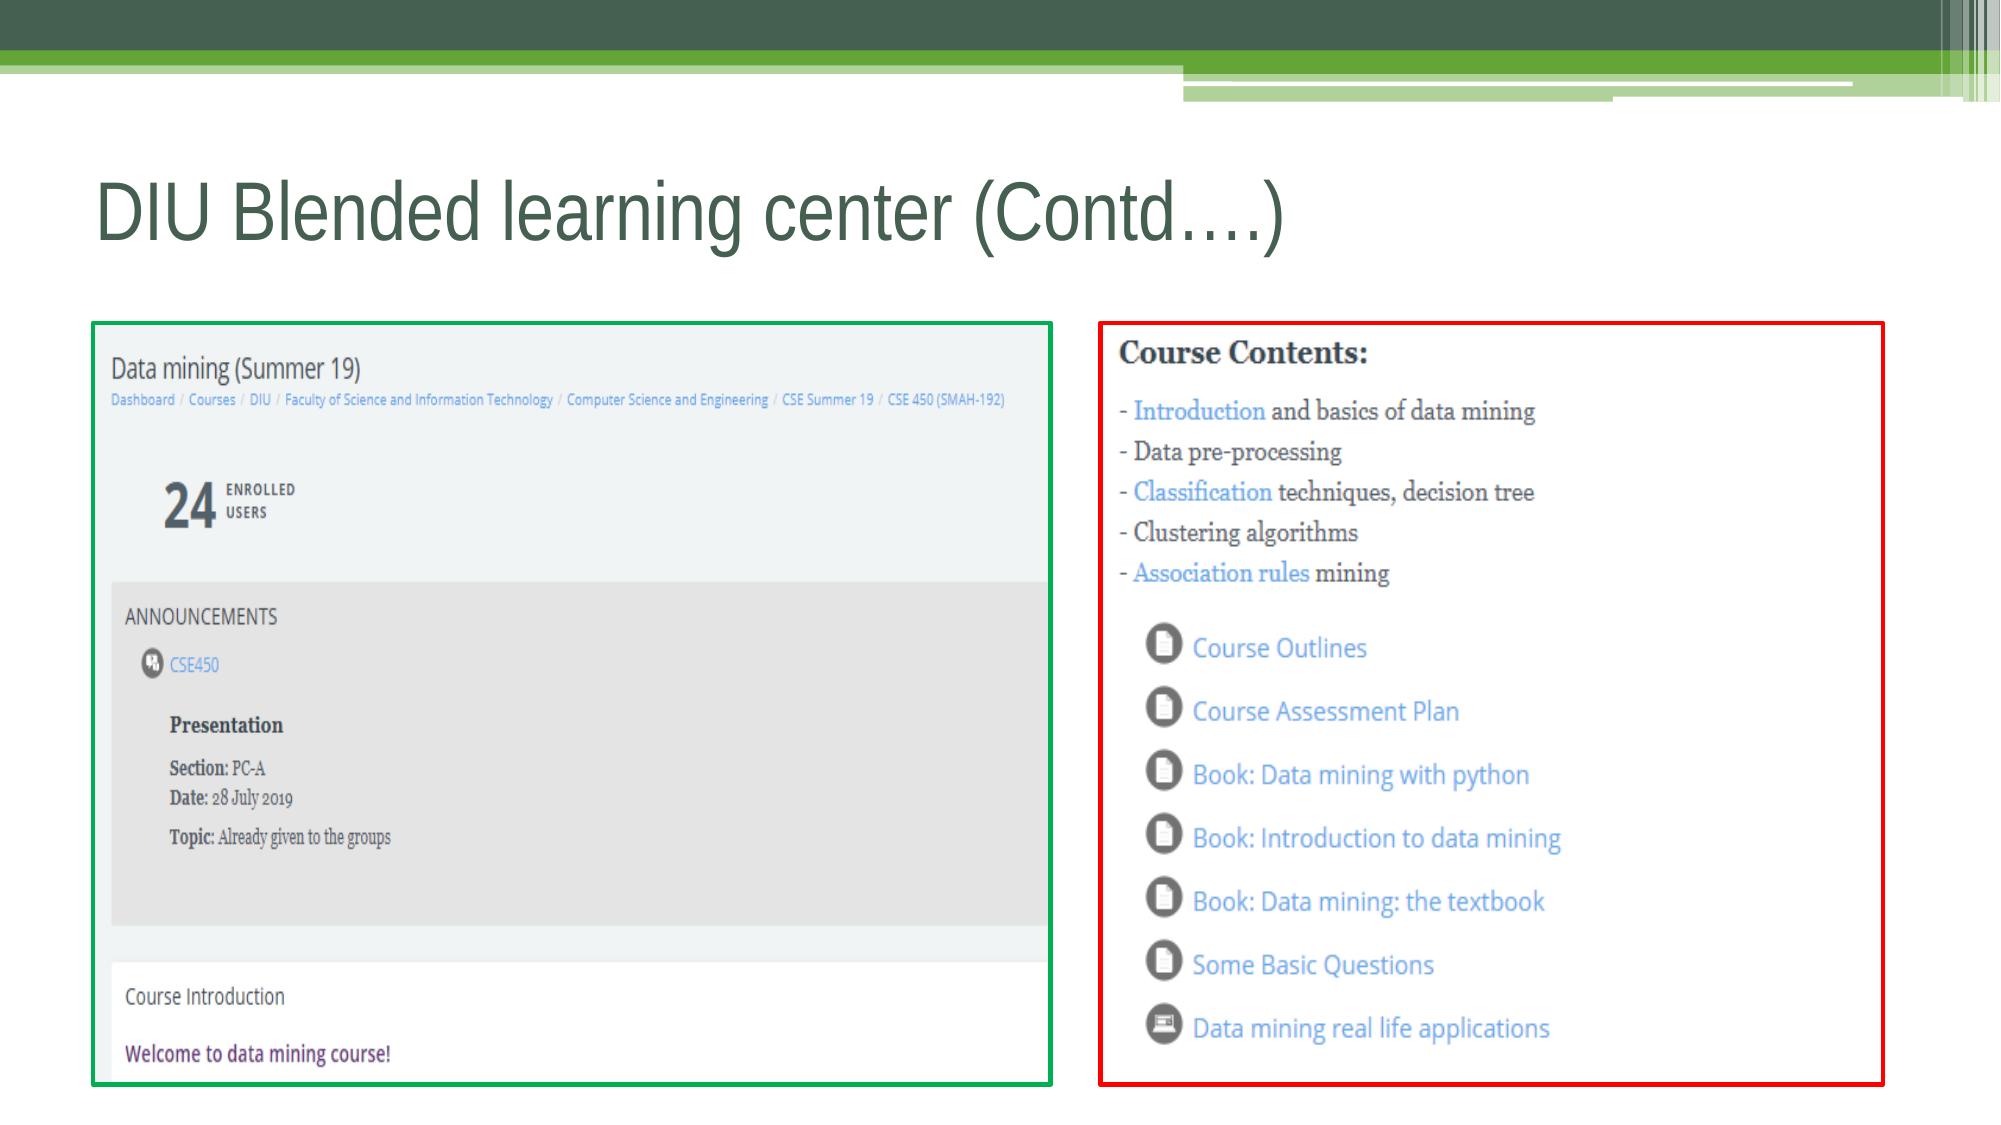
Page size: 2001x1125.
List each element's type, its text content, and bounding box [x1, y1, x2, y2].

title DIU Blended learning center (Contd….) [80, 119, 1881, 295]
picture [1102, 325, 1881, 1082]
picture [95, 325, 1049, 1082]
